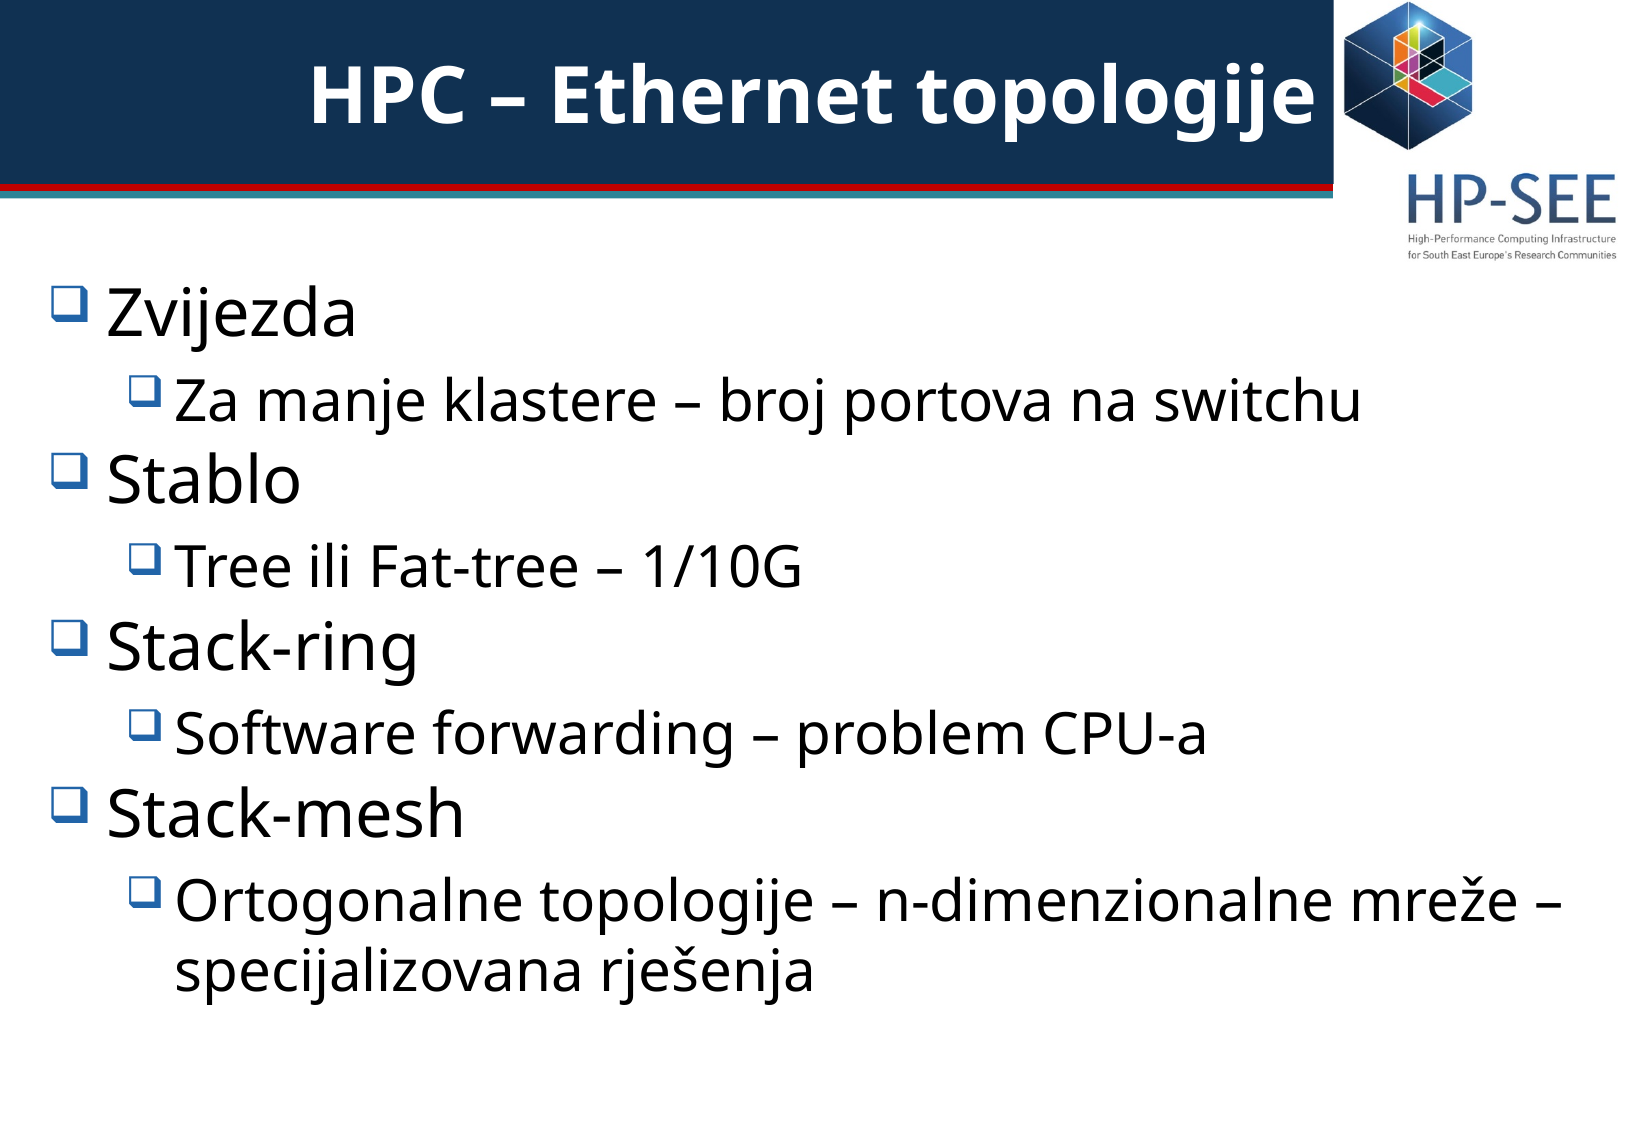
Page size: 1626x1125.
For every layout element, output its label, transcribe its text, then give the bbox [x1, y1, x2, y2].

title HPC – Ethernet topologije [0, 0, 1334, 185]
picture [1333, 0, 1625, 263]
list Zvijezda Za manje klastere – broj portova na switchu Stablo Tree ili Fat-tree – 1/10G Stack-ring Software forwarding – problem CPU-a Stack-mesh Ortogonalne topologije – n-dimenzionalne mreže – specijalizovana rješenja [31, 270, 1594, 1079]
